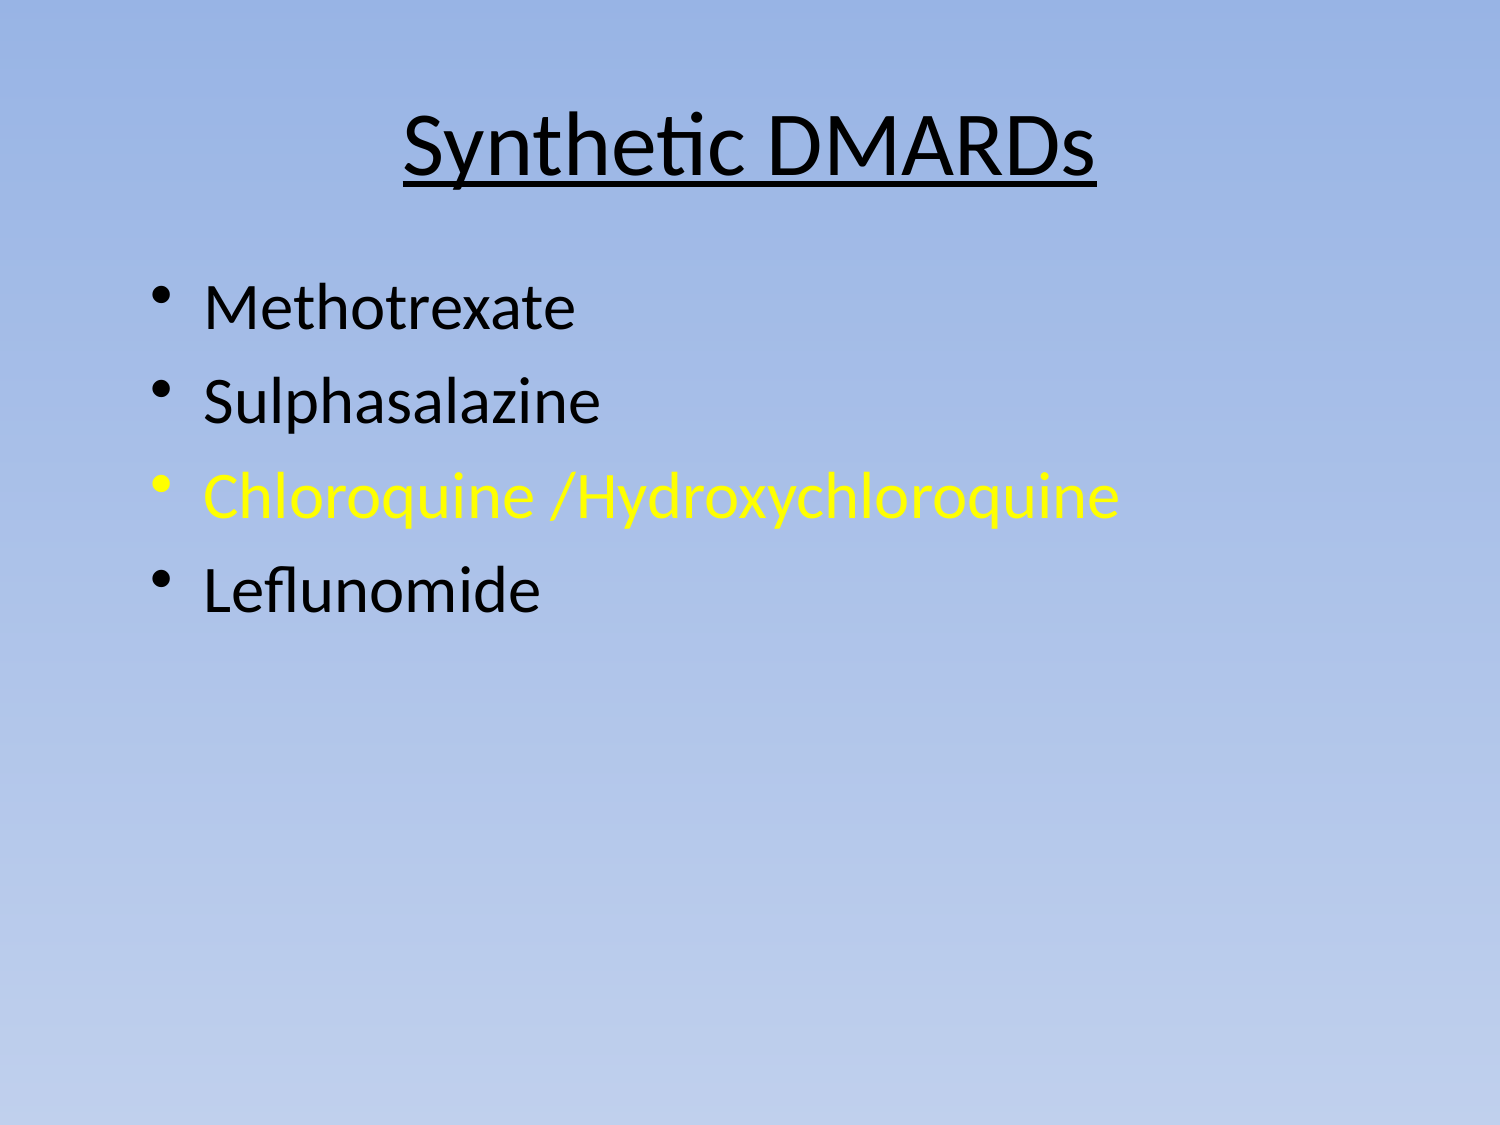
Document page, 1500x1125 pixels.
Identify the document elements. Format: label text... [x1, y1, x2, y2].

title Synthetic DMARDs [74, 14, 1426, 261]
list Methotrexate Sulphasalazine Chloroquine /Hydroxychloroquine Leflunomide [74, 261, 1426, 1125]
